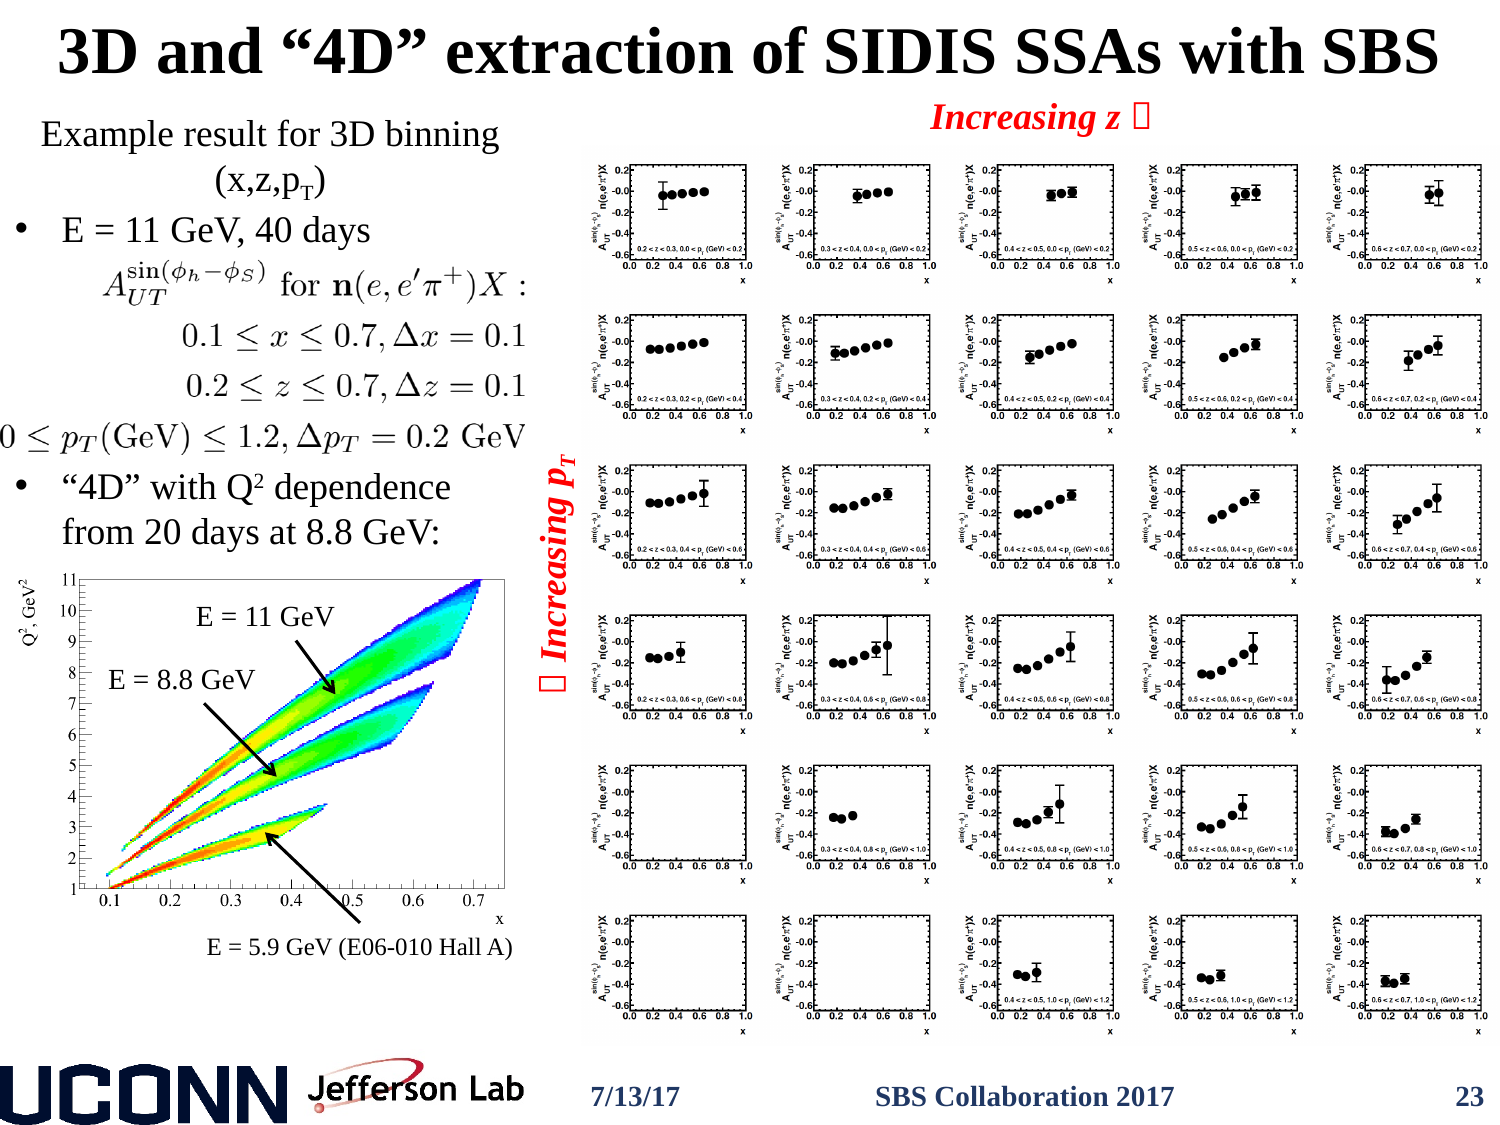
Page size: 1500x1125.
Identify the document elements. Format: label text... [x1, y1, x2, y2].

picture [293, 1049, 534, 1125]
picture [0, 564, 525, 946]
text_box “4D” with Q2 dependence from 20 days at 8.8 GeV: [0, 455, 520, 560]
slide_number 23 [1313, 1065, 1500, 1125]
text_box E = 5.9 GeV (E06-010 Hall A) [186, 946, 520, 968]
title 3D and “4D” extraction of SIDIS SSAs with SBS [0, 4, 1500, 100]
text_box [264, 832, 360, 923]
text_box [520, 85, 1500, 1046]
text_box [295, 640, 336, 695]
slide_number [540, 1065, 731, 1125]
footer SBS Collaboration 2017 [737, 1065, 1313, 1125]
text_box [203, 703, 277, 777]
text_box Example result for 3D binning (x,z,pT) E = 11 GeV, 40 days [0, 101, 520, 259]
picture [0, 259, 525, 455]
picture [0, 1064, 287, 1125]
